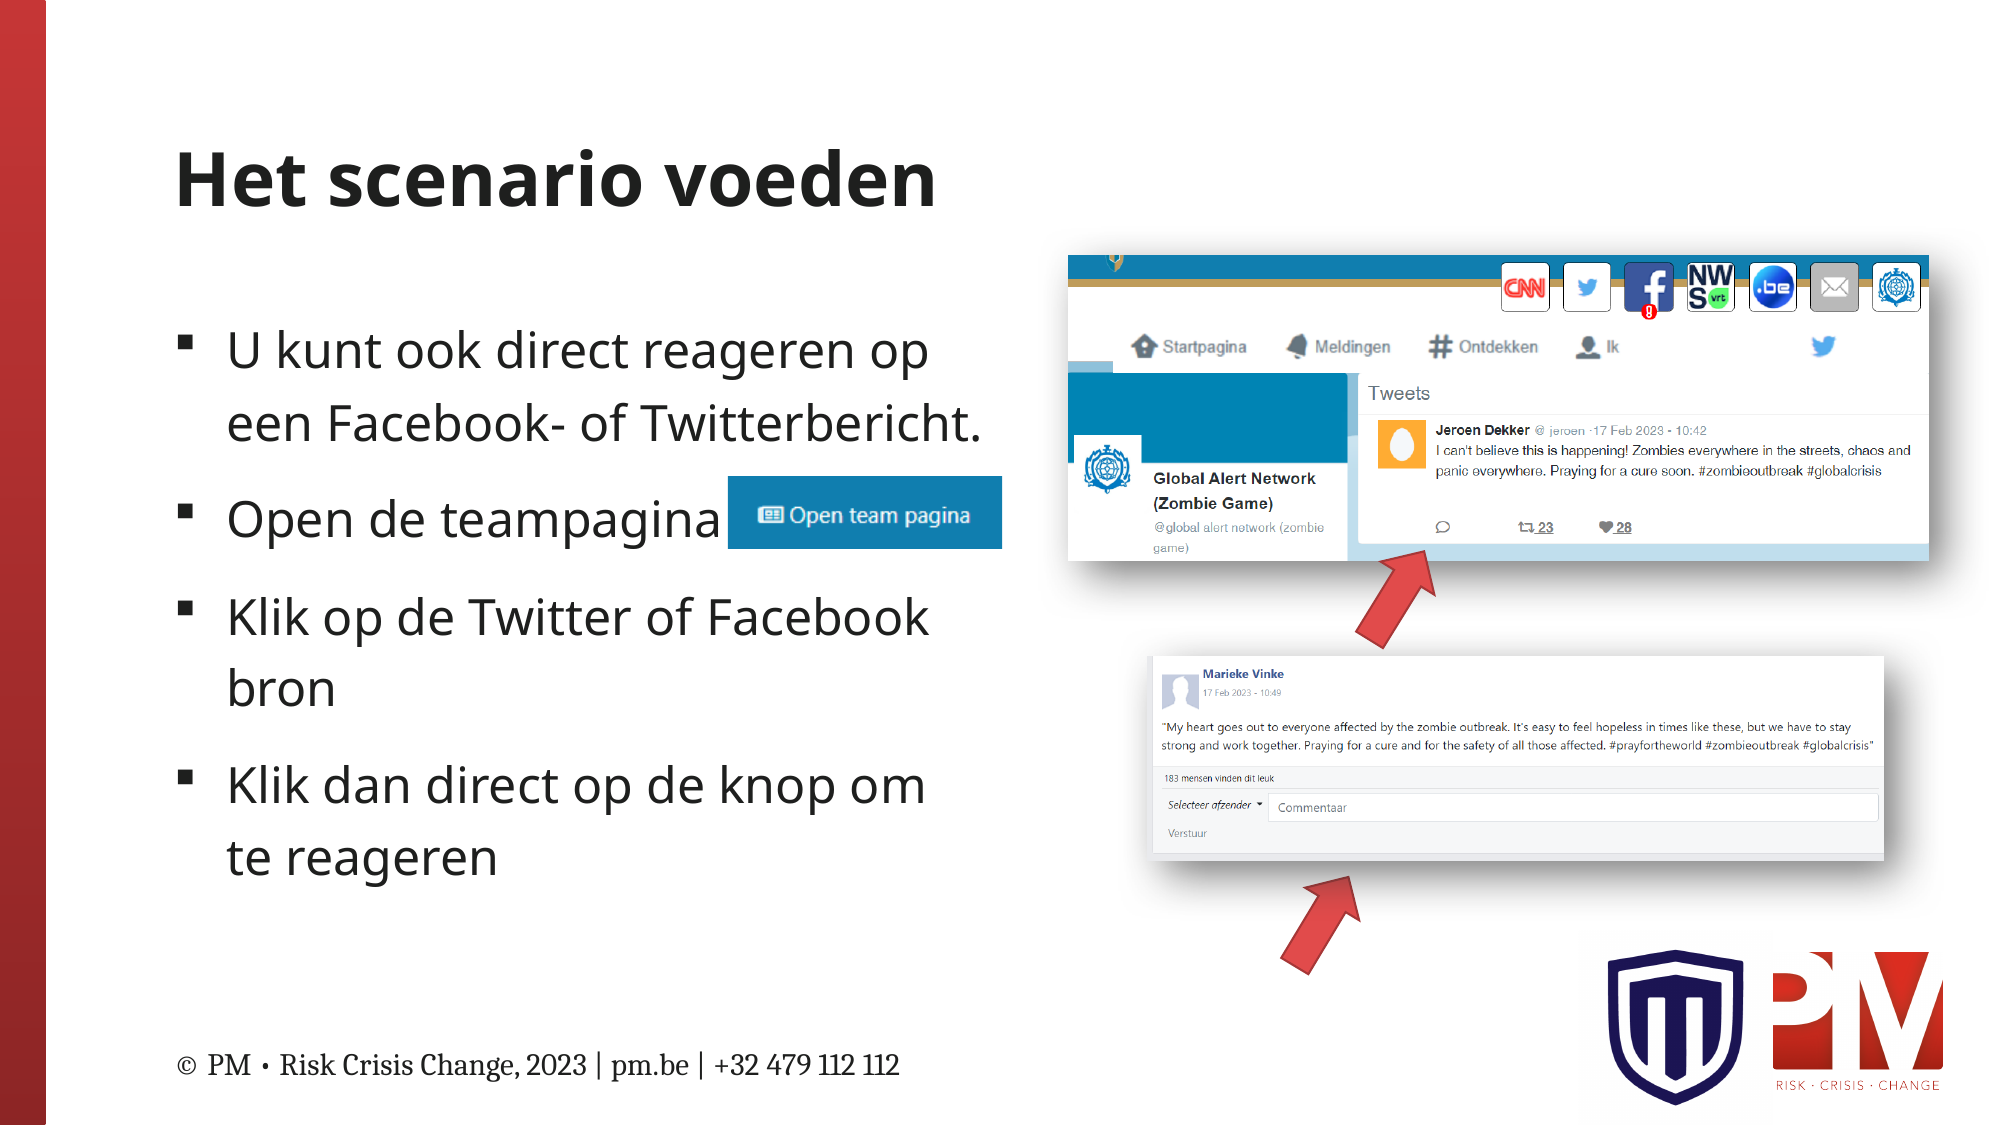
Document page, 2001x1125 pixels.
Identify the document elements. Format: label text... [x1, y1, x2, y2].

picture [1578, 930, 1943, 1125]
text_box [1279, 909, 1361, 976]
text_box [1354, 561, 1436, 650]
picture [1147, 656, 1884, 861]
list U kunt ook direct reageren op een Facebook- of Twitterbericht. Open de teampagina Klik op de Twitter of Facebook bron Klik dan direct op de knop om te reageren [158, 299, 1000, 1014]
title Het scenario voeden [158, 75, 1884, 278]
picture [727, 476, 1003, 549]
picture [1068, 255, 1929, 561]
